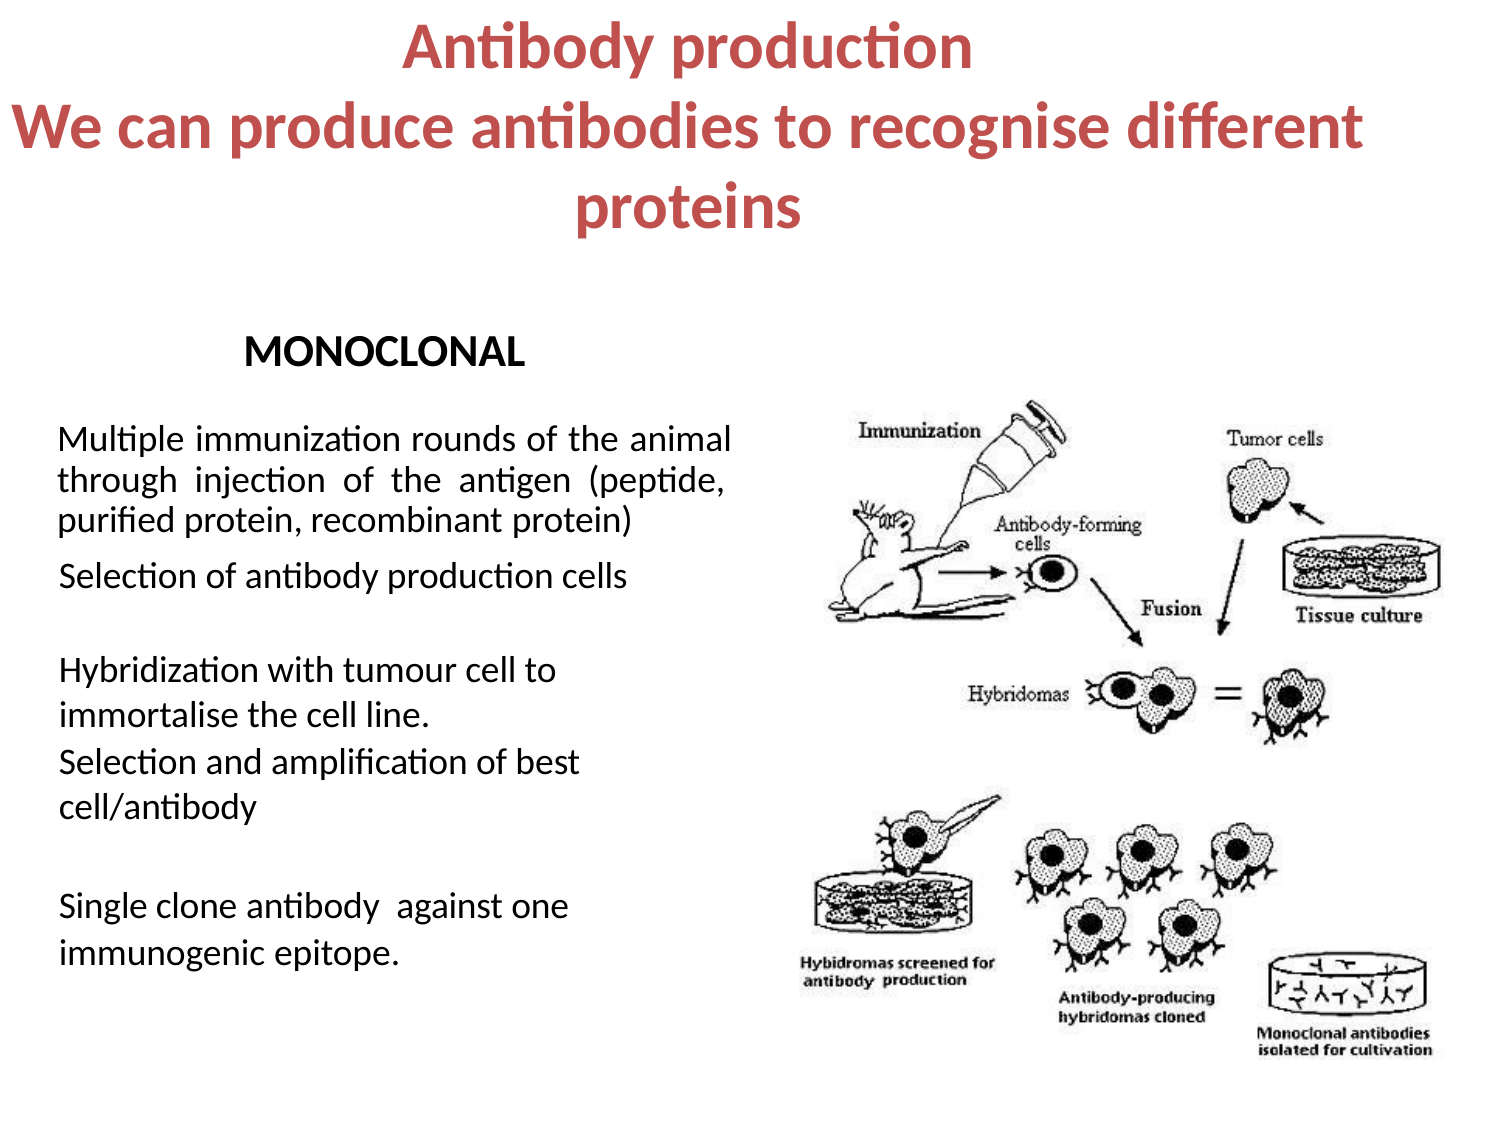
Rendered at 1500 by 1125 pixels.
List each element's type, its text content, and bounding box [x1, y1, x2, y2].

text_box MONOCLONAL Multiple immunization rounds of the animal through injection of the antigen (peptide, purified protein, recombinant protein) [55, 318, 743, 541]
title Antibody production We can produce antibodies to recognise different proteins [0, 0, 1425, 243]
text_box Selection of antibody production cells Hybridization with tumour cell to immortalise the cell line. Selection and amplification of best cell/antibody Single clone antibody against one immunogenic epitope. [56, 548, 668, 974]
picture [799, 399, 1444, 1060]
